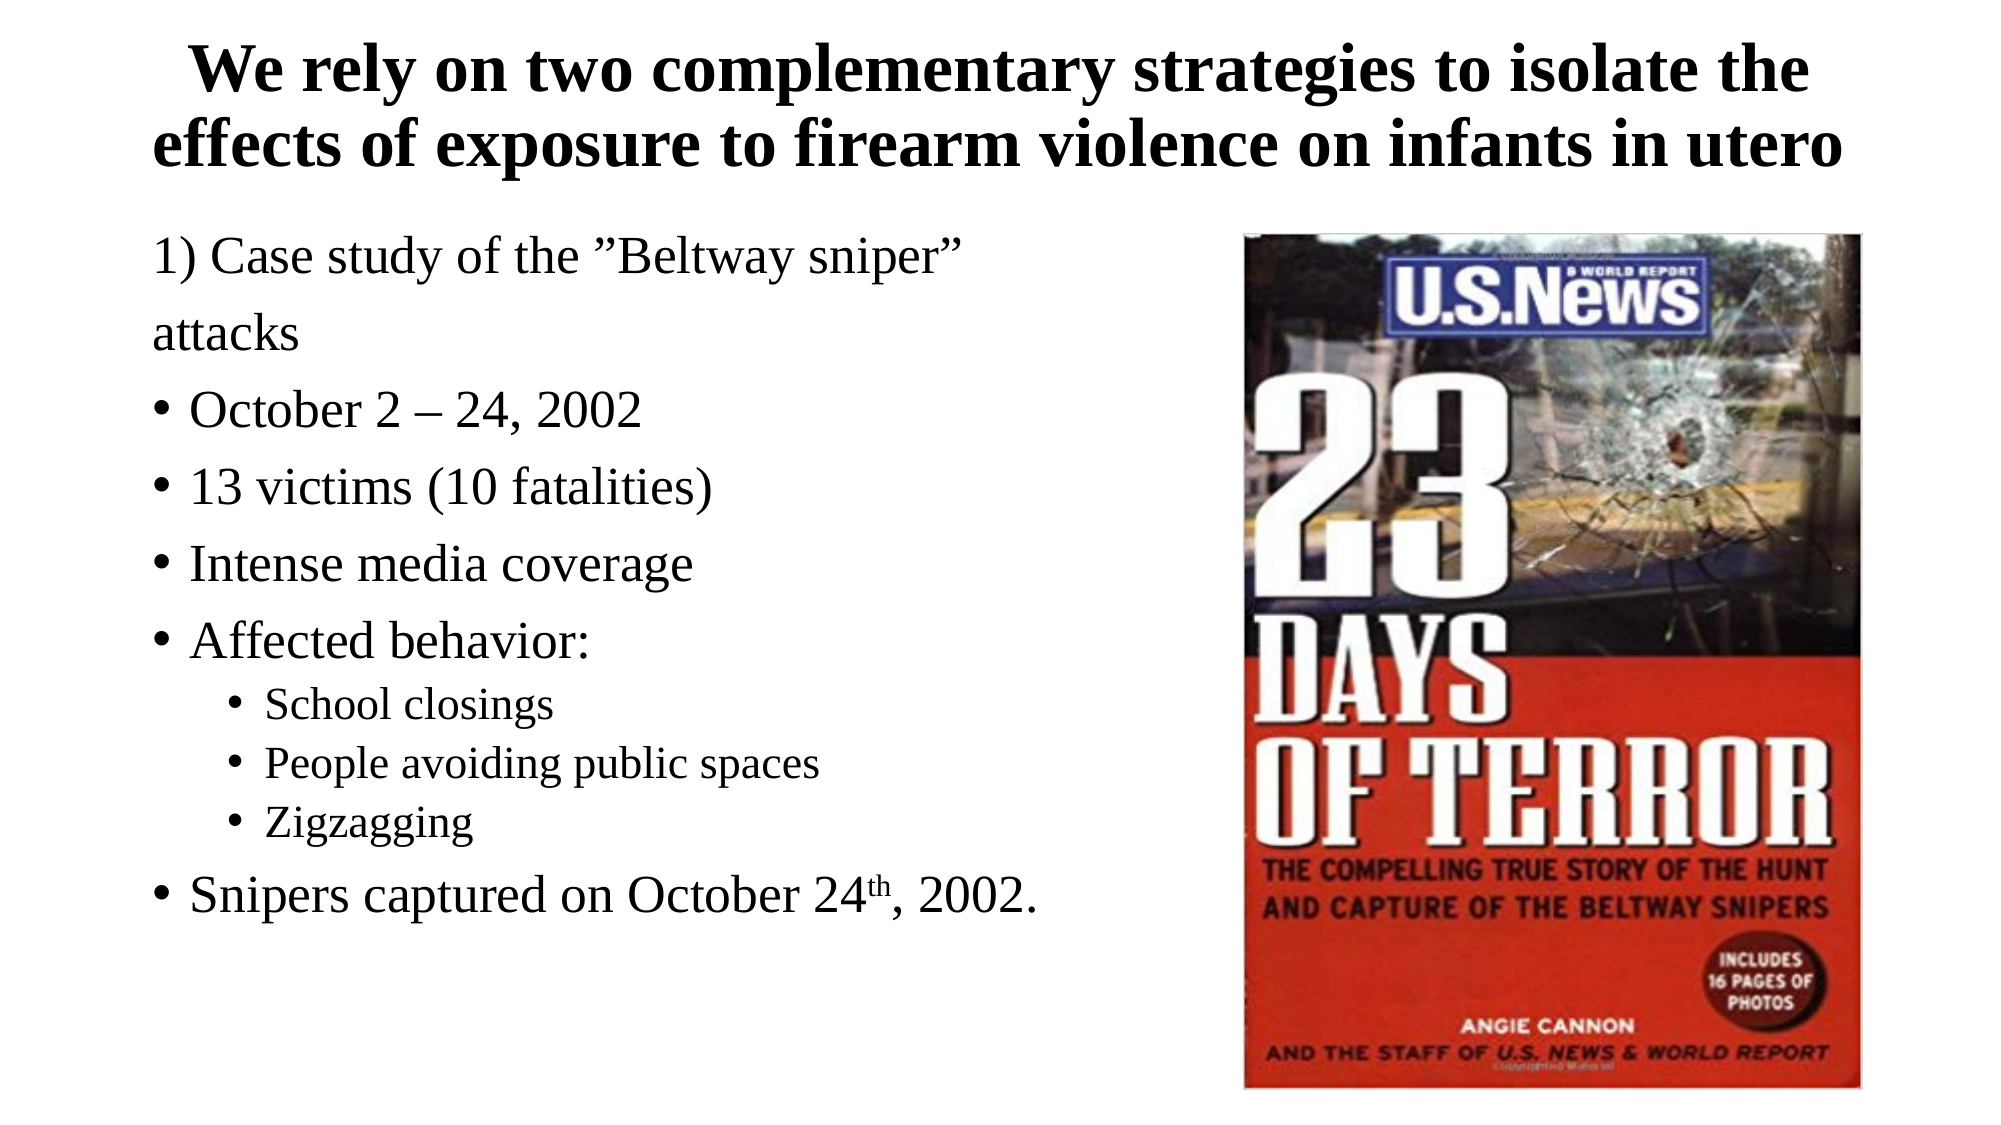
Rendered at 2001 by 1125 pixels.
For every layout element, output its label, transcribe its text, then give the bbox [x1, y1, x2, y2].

picture [1243, 233, 1863, 1090]
list 1) Case study of the ”Beltway sniper” attacks October 2 – 24, 2002 13 victims (10 fatalities) Intense media coverage Affected behavior: School closings People avoiding public spaces Zigzagging Snipers captured on October 24th, 2002. [137, 219, 1863, 1014]
title We rely on two complementary strategies to isolate the effects of exposure to firearm violence on infants in utero [137, 13, 1863, 198]
